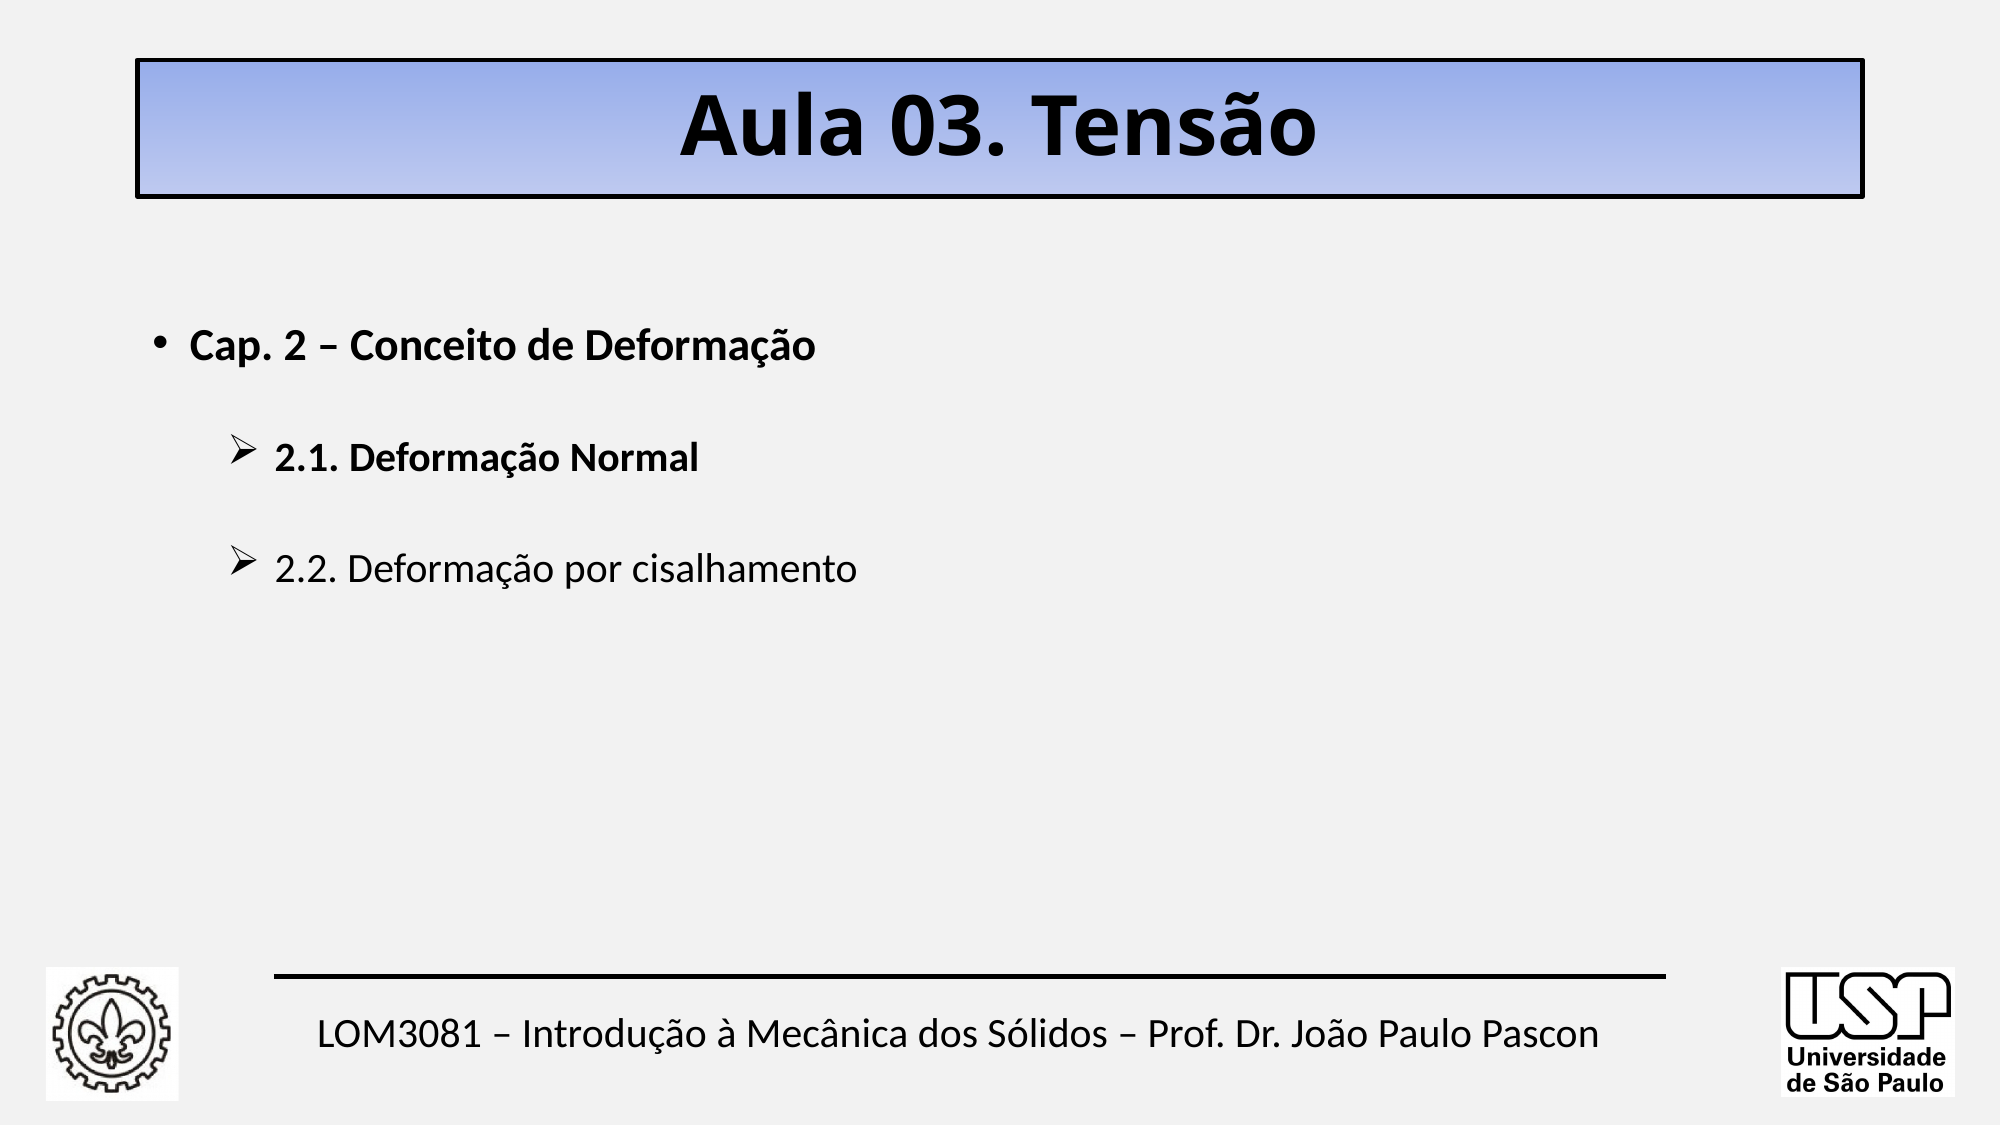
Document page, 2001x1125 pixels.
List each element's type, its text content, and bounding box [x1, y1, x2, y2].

picture [45, 967, 179, 1101]
text_box LOM3081 – Introdução à Mecânica dos Sólidos – Prof. Dr. João Paulo Pascon [202, 998, 1716, 1064]
list Cap. 2 – Conceito de Deformação 2.1. Deformação Normal 2.2. Deformação por cisalhamento [137, 251, 1863, 944]
title Aula 03. Tensão [137, 59, 1863, 197]
picture [1781, 967, 1955, 1097]
